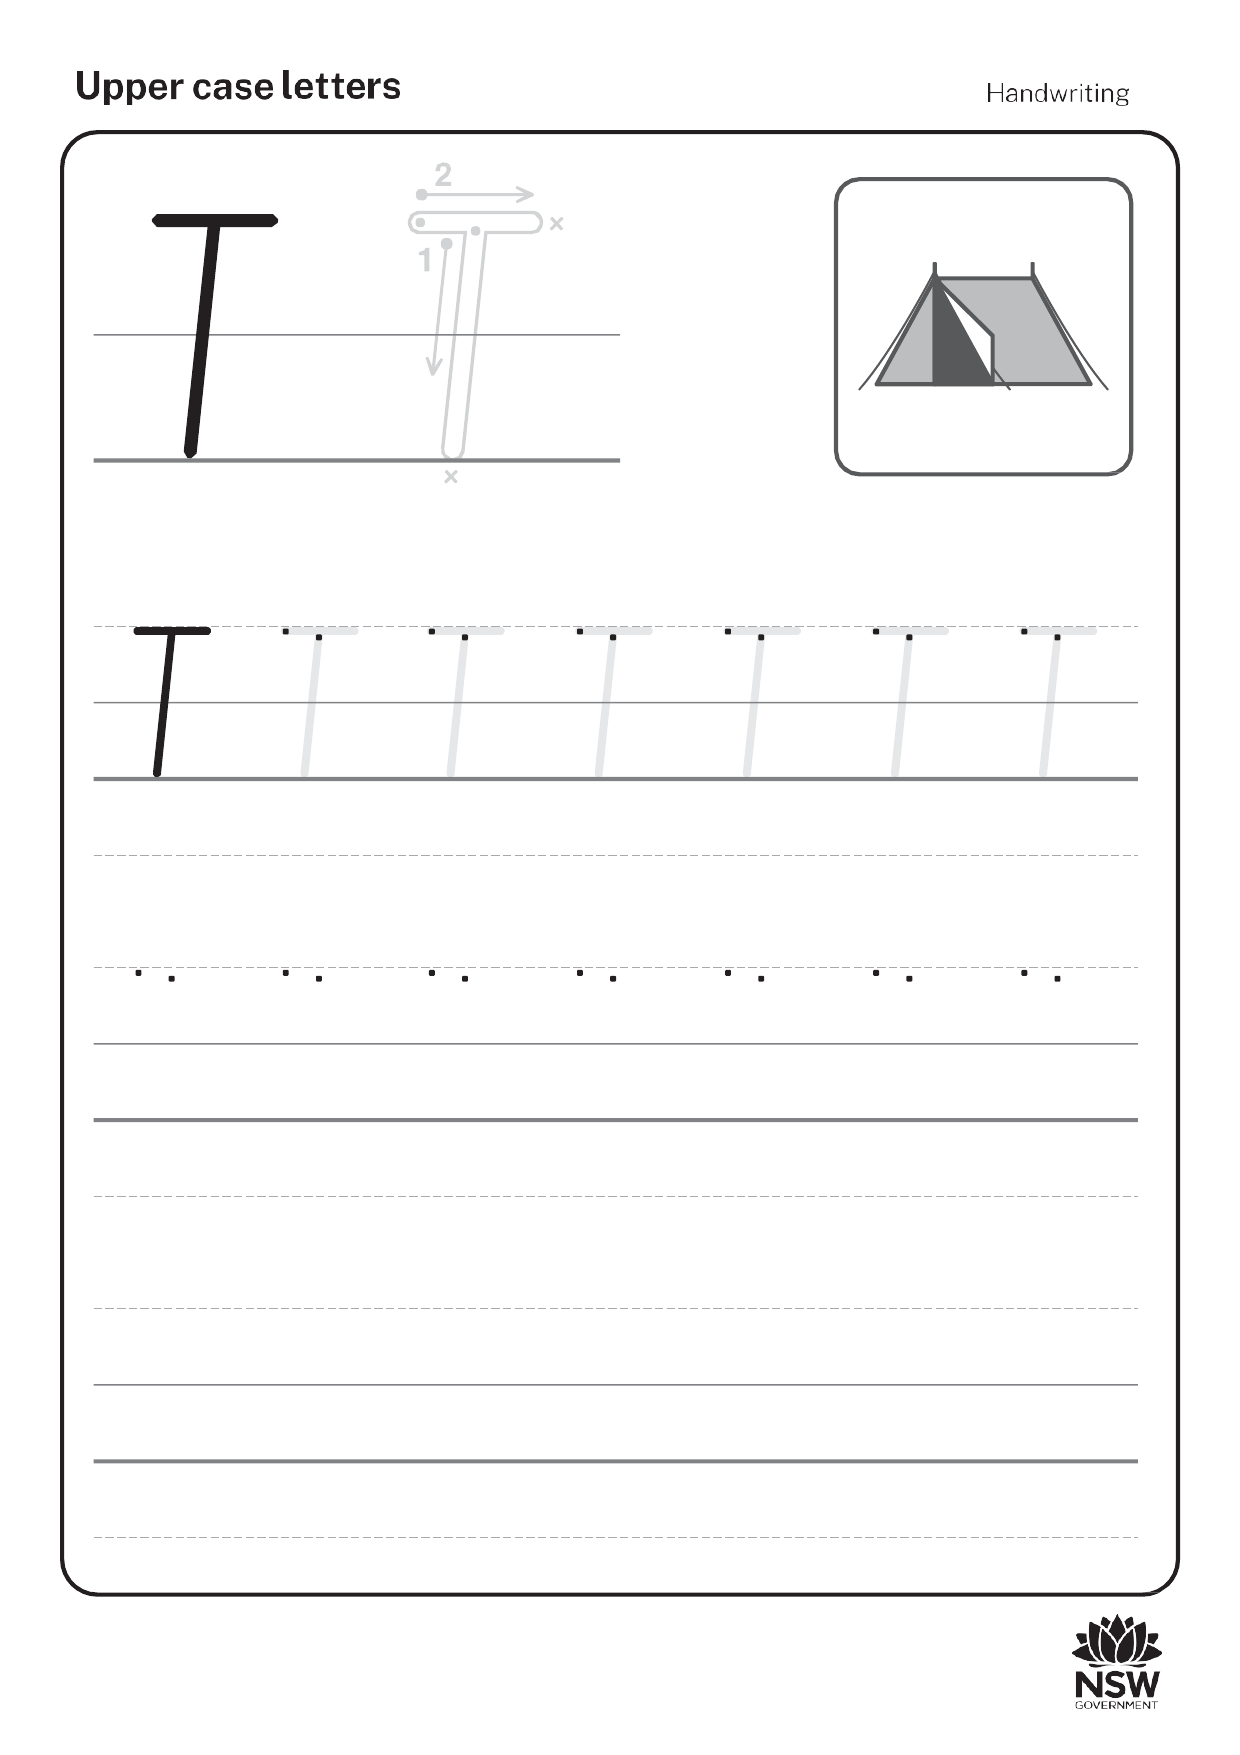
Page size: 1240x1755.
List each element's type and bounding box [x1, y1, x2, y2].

text_box [988, 82, 1130, 107]
picture [1071, 1613, 1162, 1709]
text_box [874, 261, 996, 268]
picture [77, 71, 273, 105]
text_box [858, 269, 1110, 391]
text_box [283, 70, 400, 100]
text_box [59, 129, 1181, 1598]
